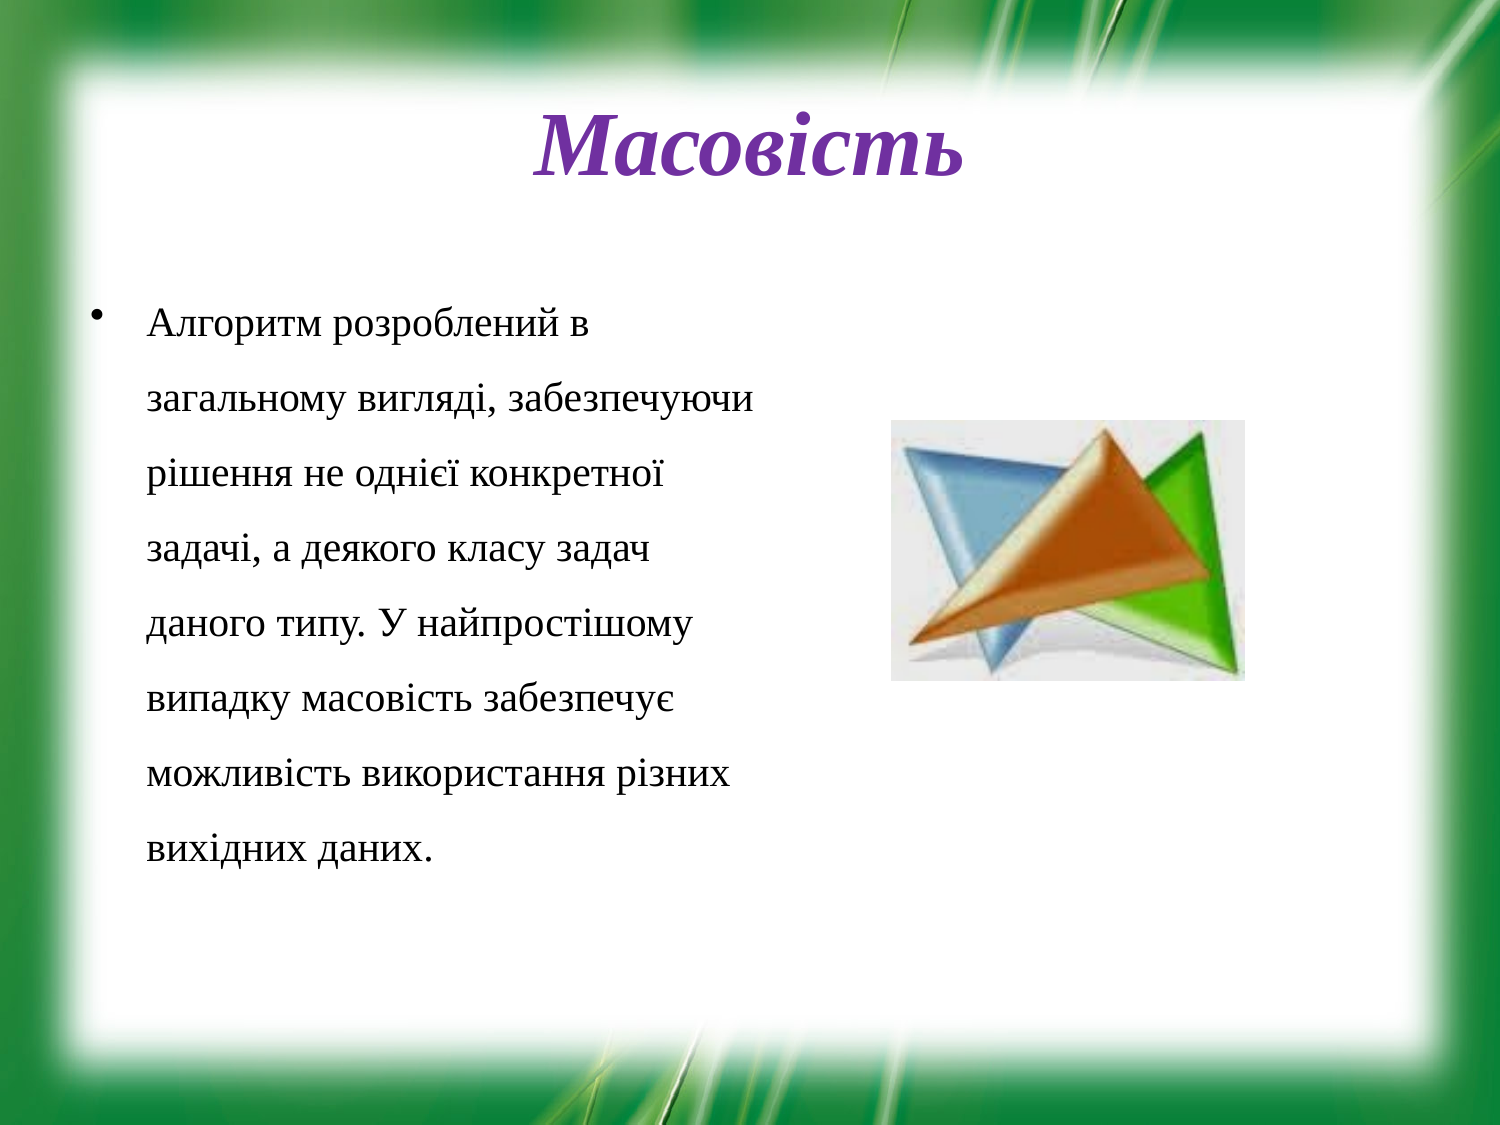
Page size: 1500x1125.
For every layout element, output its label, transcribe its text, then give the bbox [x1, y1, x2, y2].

list Алгоритм розроблений в загальному вигляді, забезпечуючи рішення не однієї конкретної задачі, а деякого класу задач даного типу. У найпростішому випадку масовість забезпечує можливість використання різних вихідних даних. [75, 262, 774, 1059]
picture [0, 0, 1500, 1125]
title Масовість [75, 45, 1425, 233]
